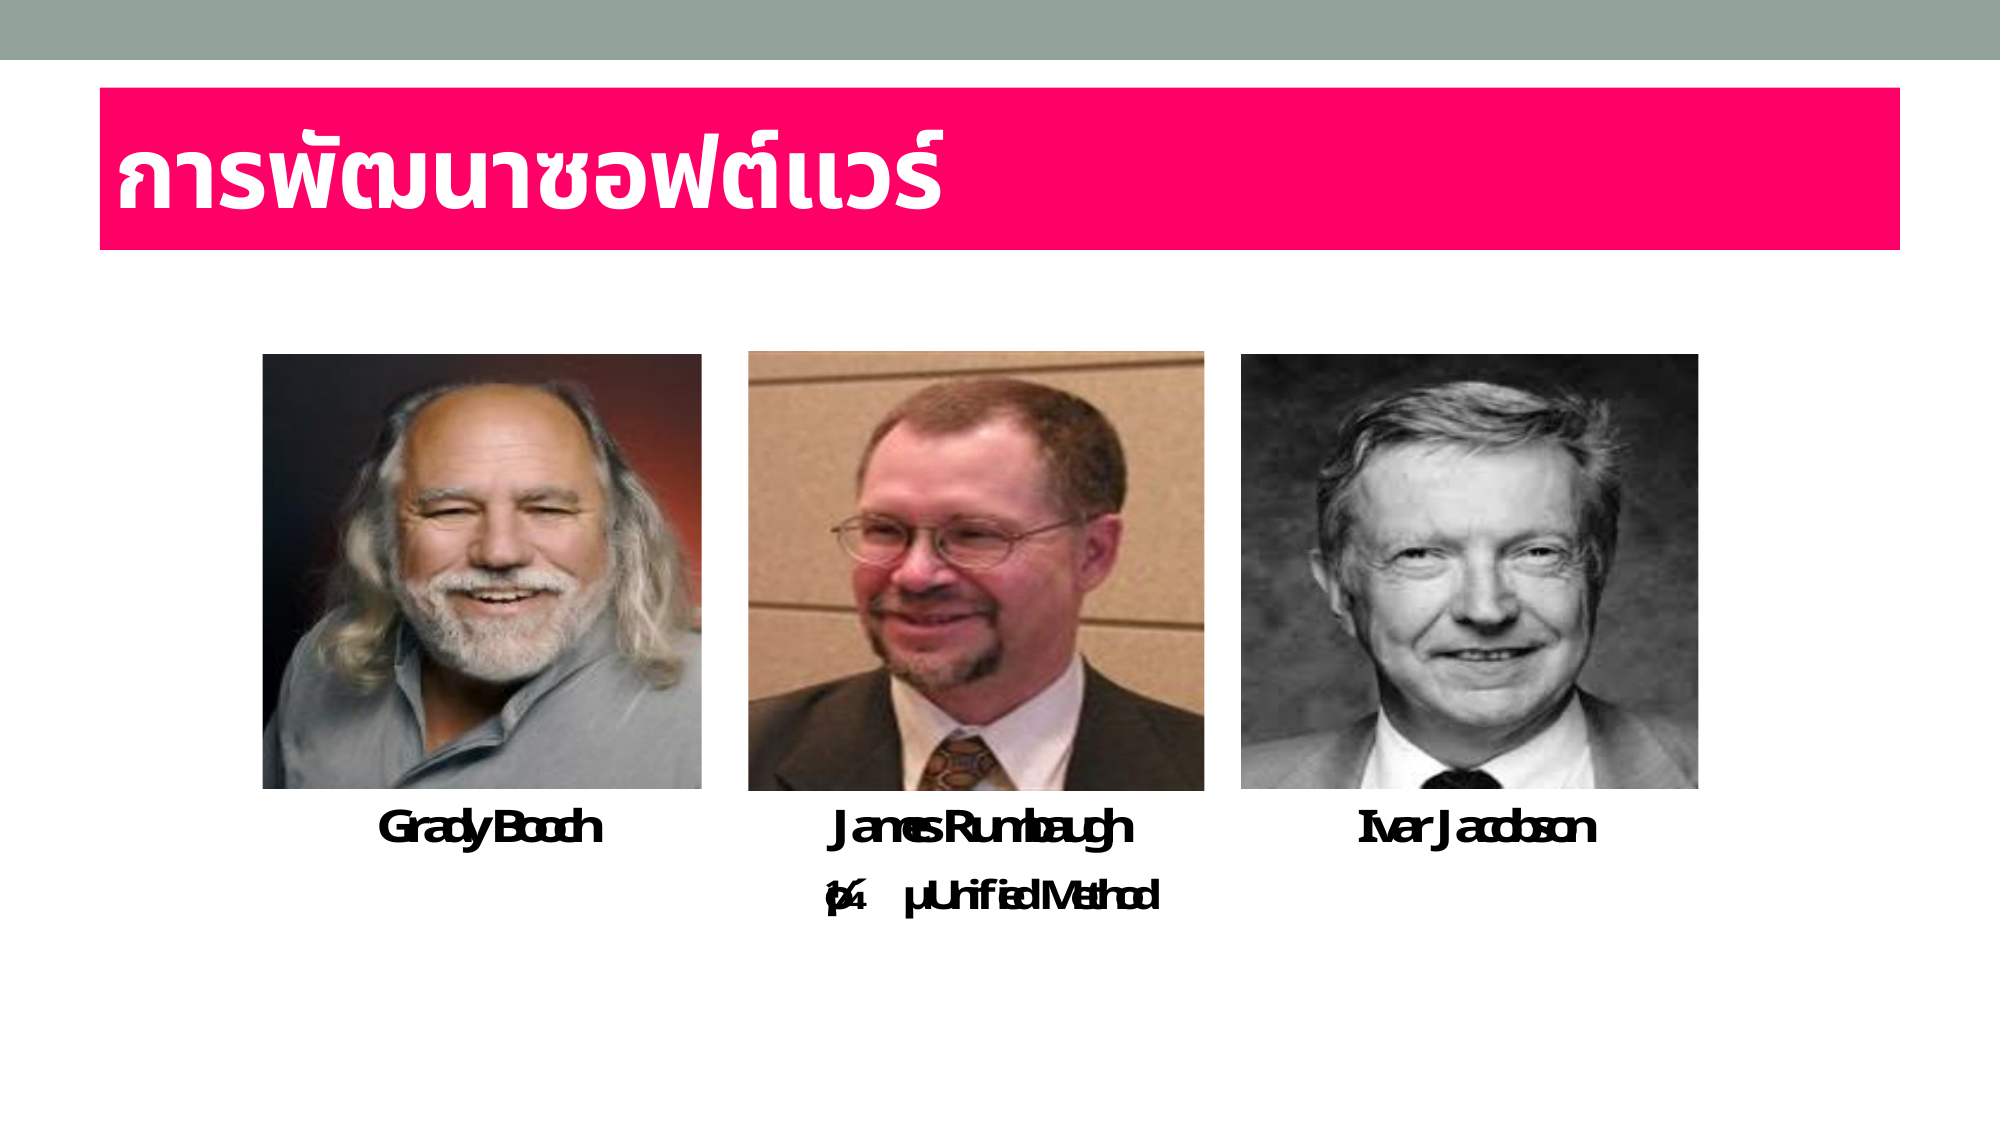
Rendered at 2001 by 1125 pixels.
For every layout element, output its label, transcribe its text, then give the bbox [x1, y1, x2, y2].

title การพัฒนาซอฟต์แวร์ [99, 87, 1900, 250]
picture [236, 351, 1723, 992]
